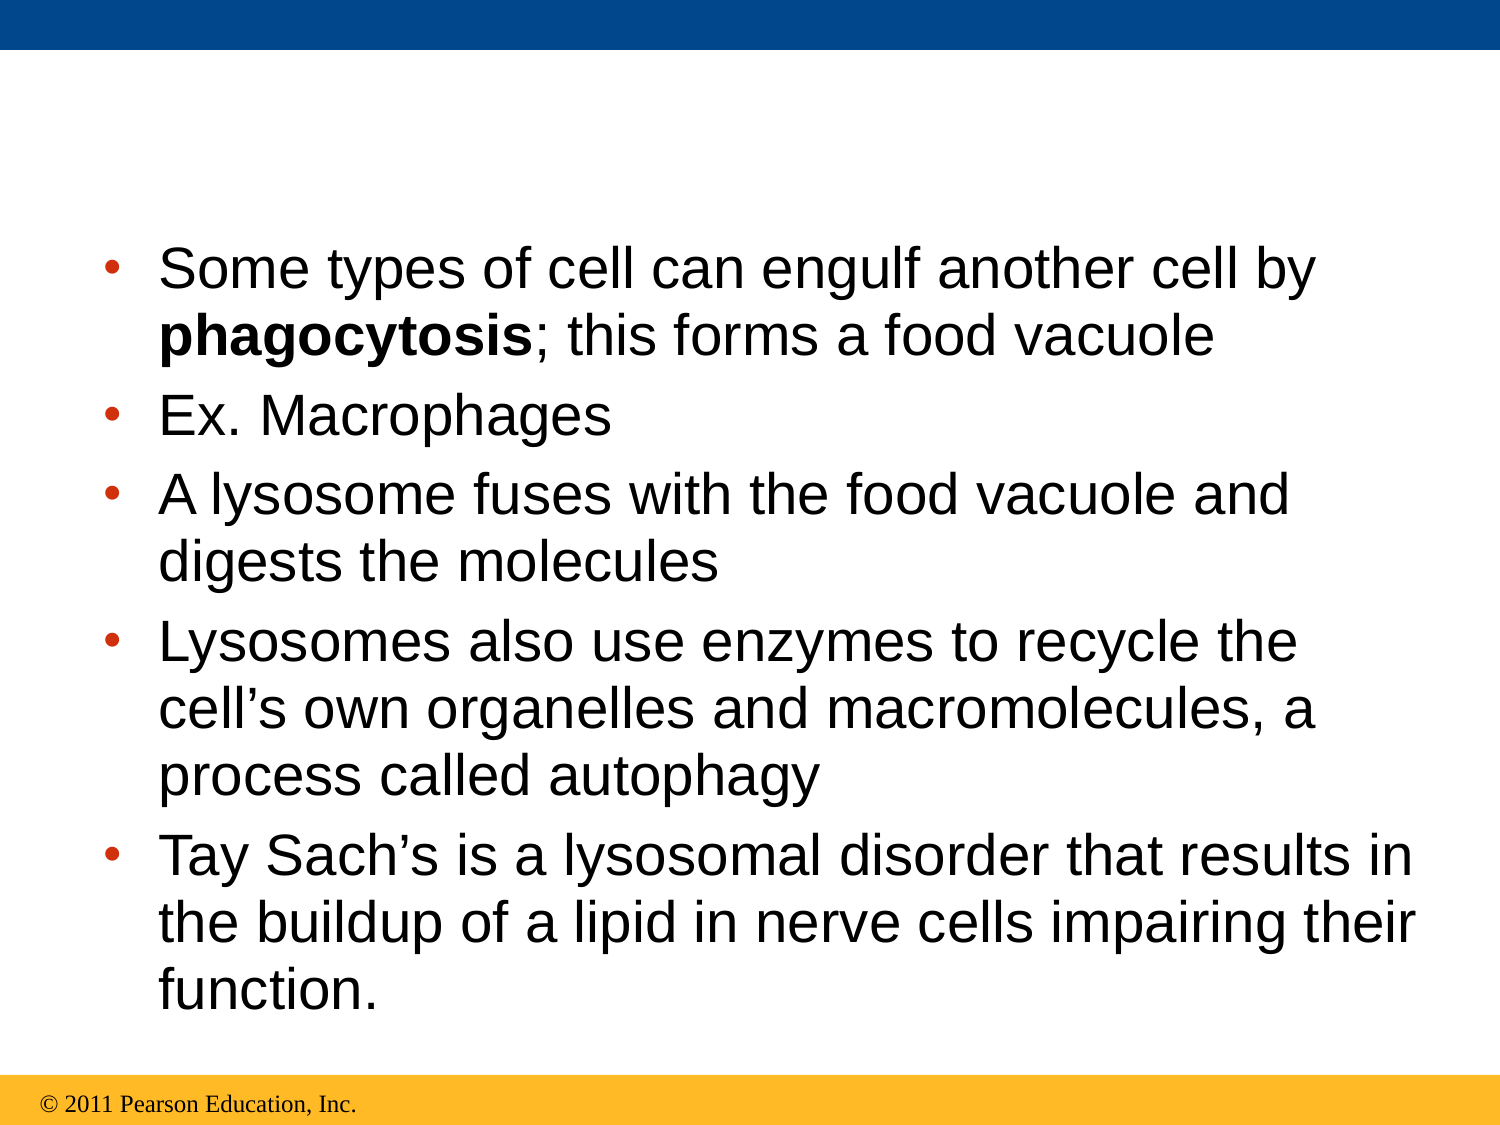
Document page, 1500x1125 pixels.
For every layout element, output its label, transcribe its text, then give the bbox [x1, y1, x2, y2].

list Some types of cell can engulf another cell by phagocytosis; this forms a food vacuole Ex. Macrophages A lysosome fuses with the food vacuole and digests the molecules Lysosomes also use enzymes to recycle the cell’s own organelles and macromolecules, a process called autophagy Tay Sach’s is a lysosomal disorder that results in the buildup of a lipid in nerve cells impairing their function. [87, 226, 1438, 790]
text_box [0, 1074, 1500, 1125]
text_box [0, 0, 1500, 50]
